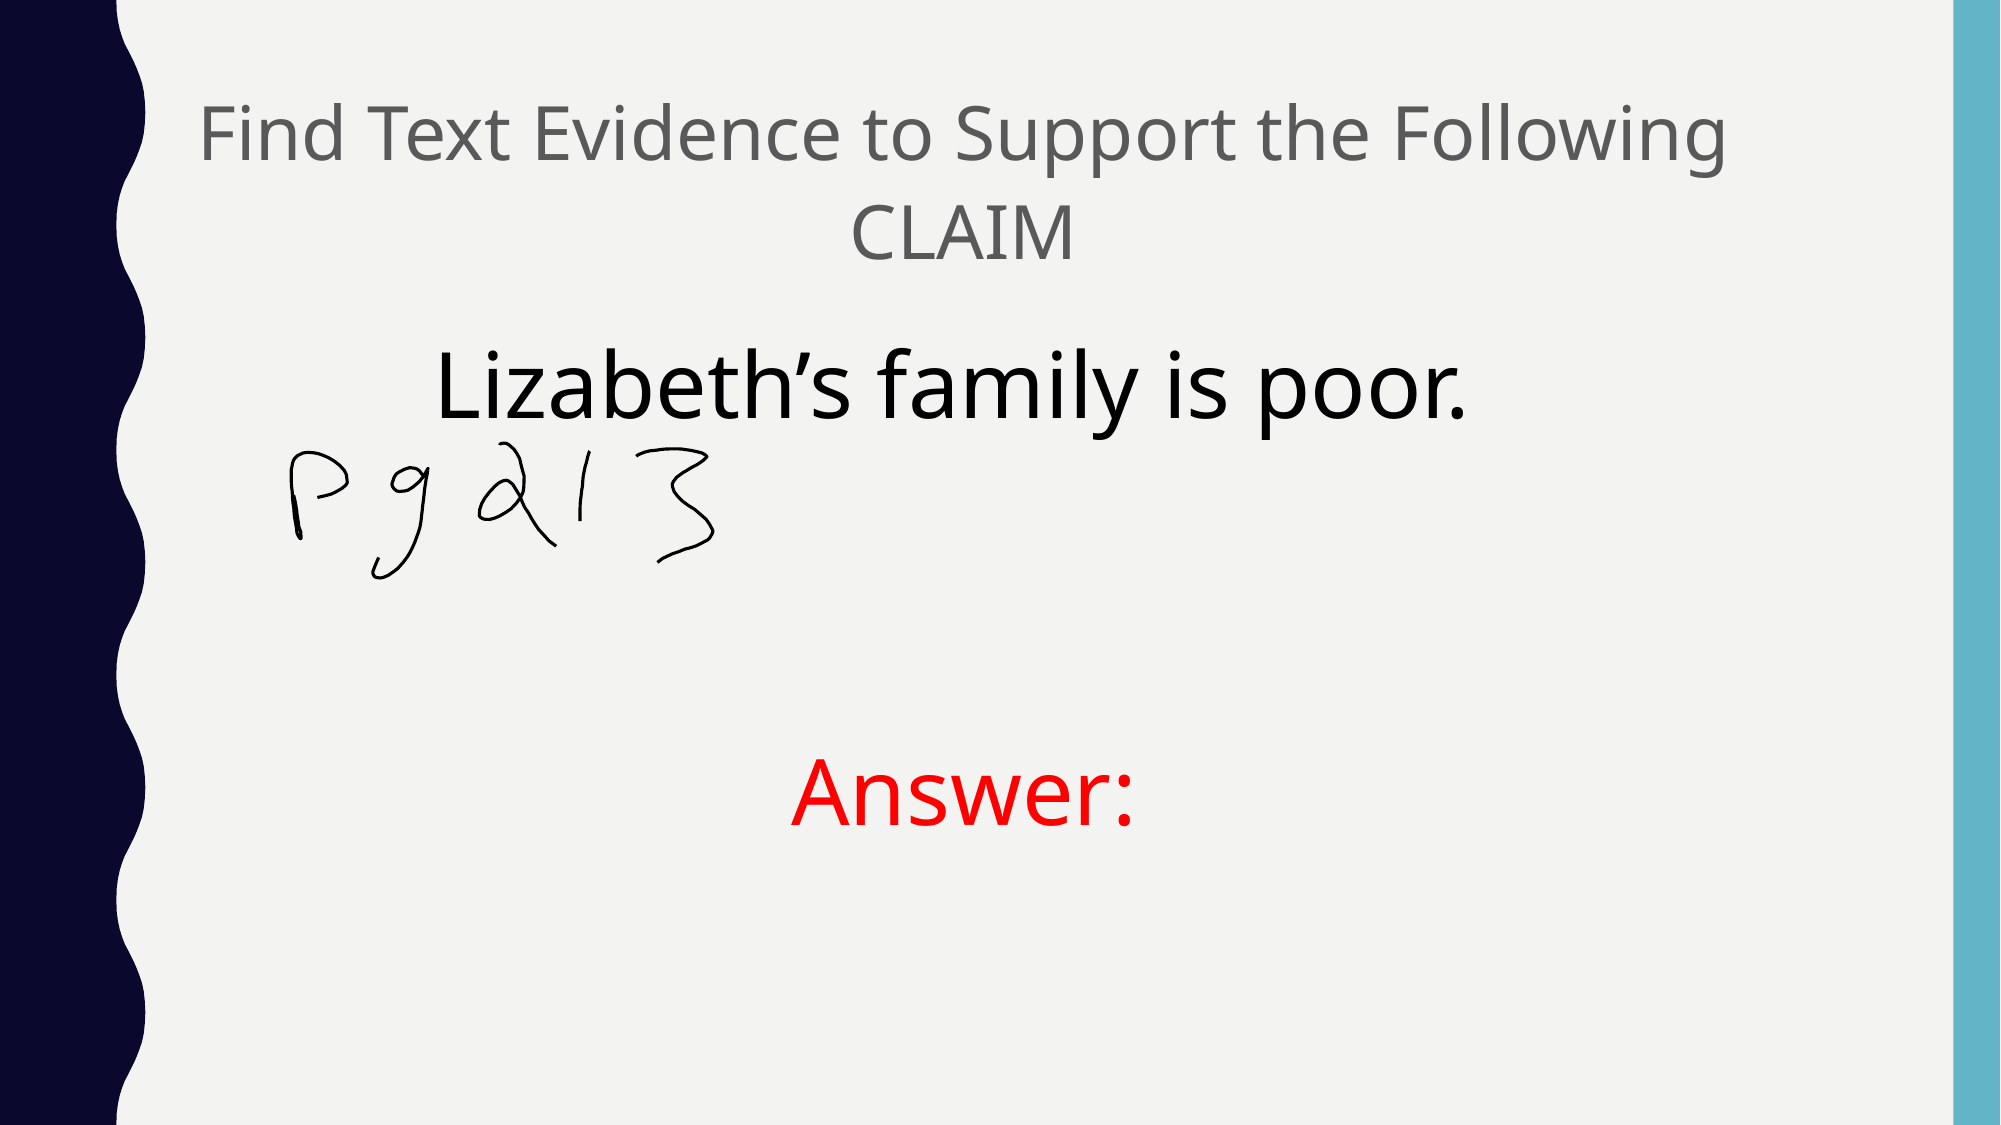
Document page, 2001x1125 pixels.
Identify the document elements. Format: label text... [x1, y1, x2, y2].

list Lizabeth’s family is poor. Answer: [315, 308, 1613, 913]
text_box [291, 443, 713, 578]
list Find Text Evidence to Support the Following CLAIM [155, 68, 1773, 250]
